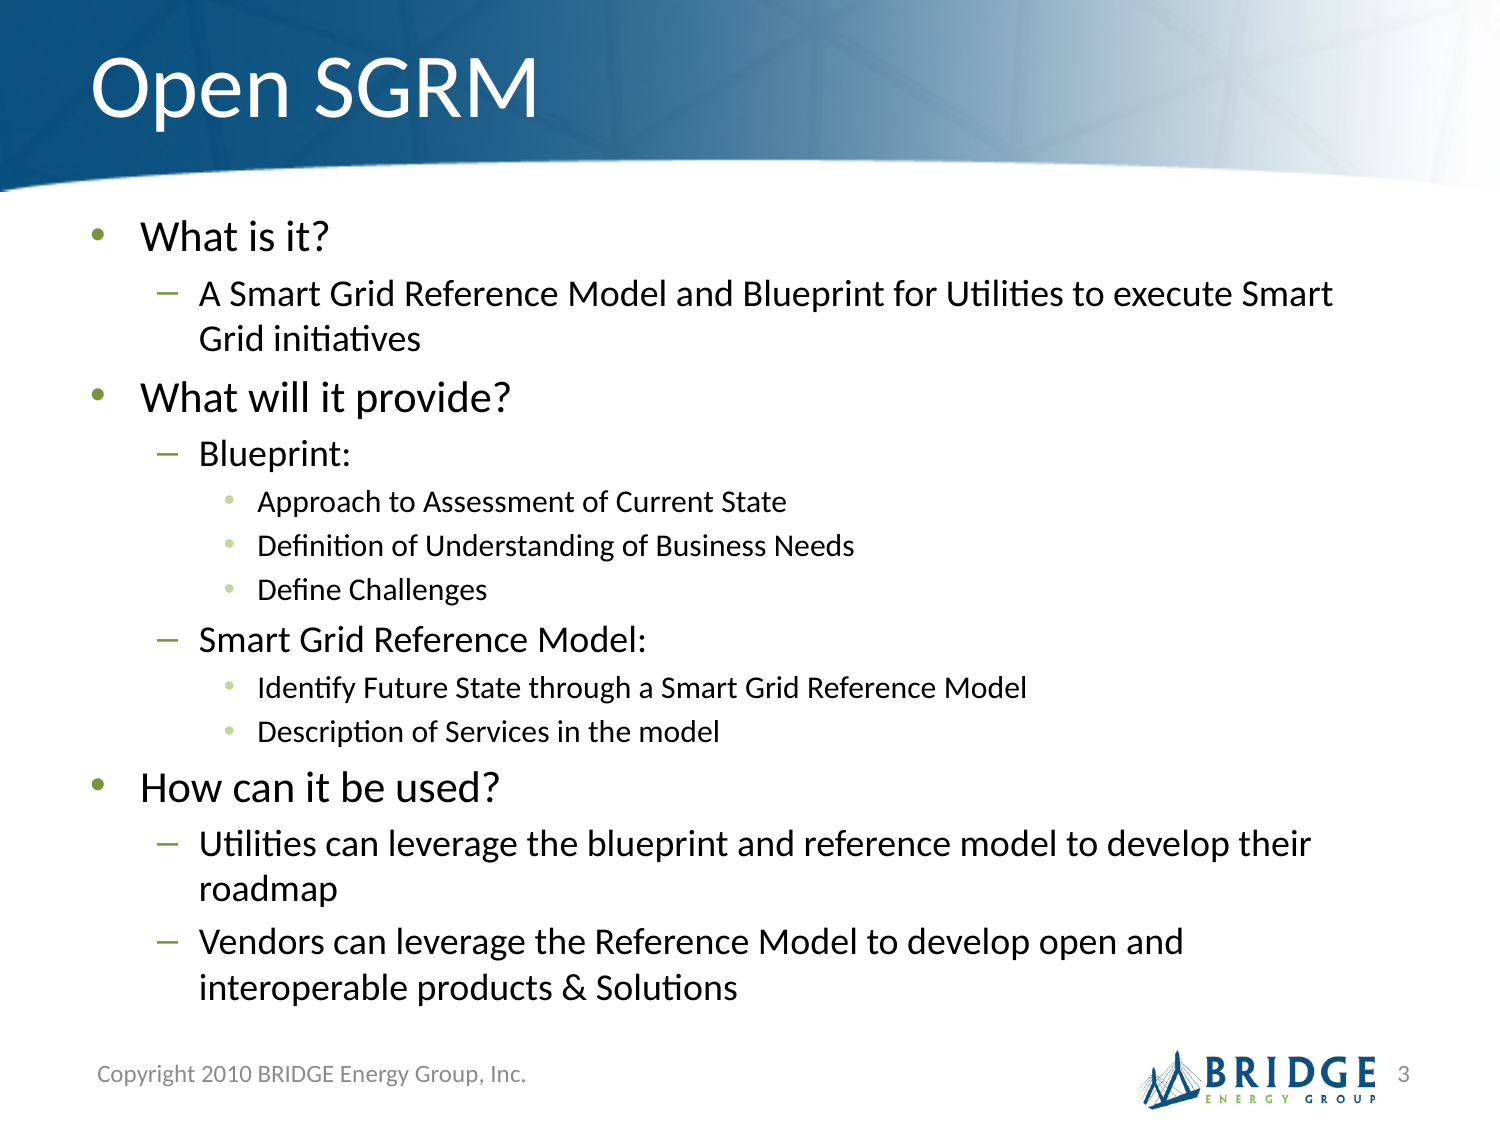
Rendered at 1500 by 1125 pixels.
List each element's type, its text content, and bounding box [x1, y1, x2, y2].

list What is it? A Smart Grid Reference Model and Blueprint for Utilities to execute Smart Grid initiatives What will it provide? Blueprint: Approach to Assessment of Current State Definition of Understanding of Business Needs Define Challenges Smart Grid Reference Model: Identify Future State through a Smart Grid Reference Model Description of Services in the model How can it be used? Utilities can leverage the blueprint and reference model to develop their roadmap Vendors can leverage the Reference Model to develop open and interoperable products & Solutions [75, 200, 1400, 1025]
title Open SGRM [75, 0, 1425, 175]
slide_number 3 [1074, 1042, 1425, 1103]
picture [1135, 1103, 1375, 1113]
picture [0, 0, 1500, 192]
footer Copyright 2010 BRIDGE Energy Group, Inc. [75, 1042, 550, 1103]
